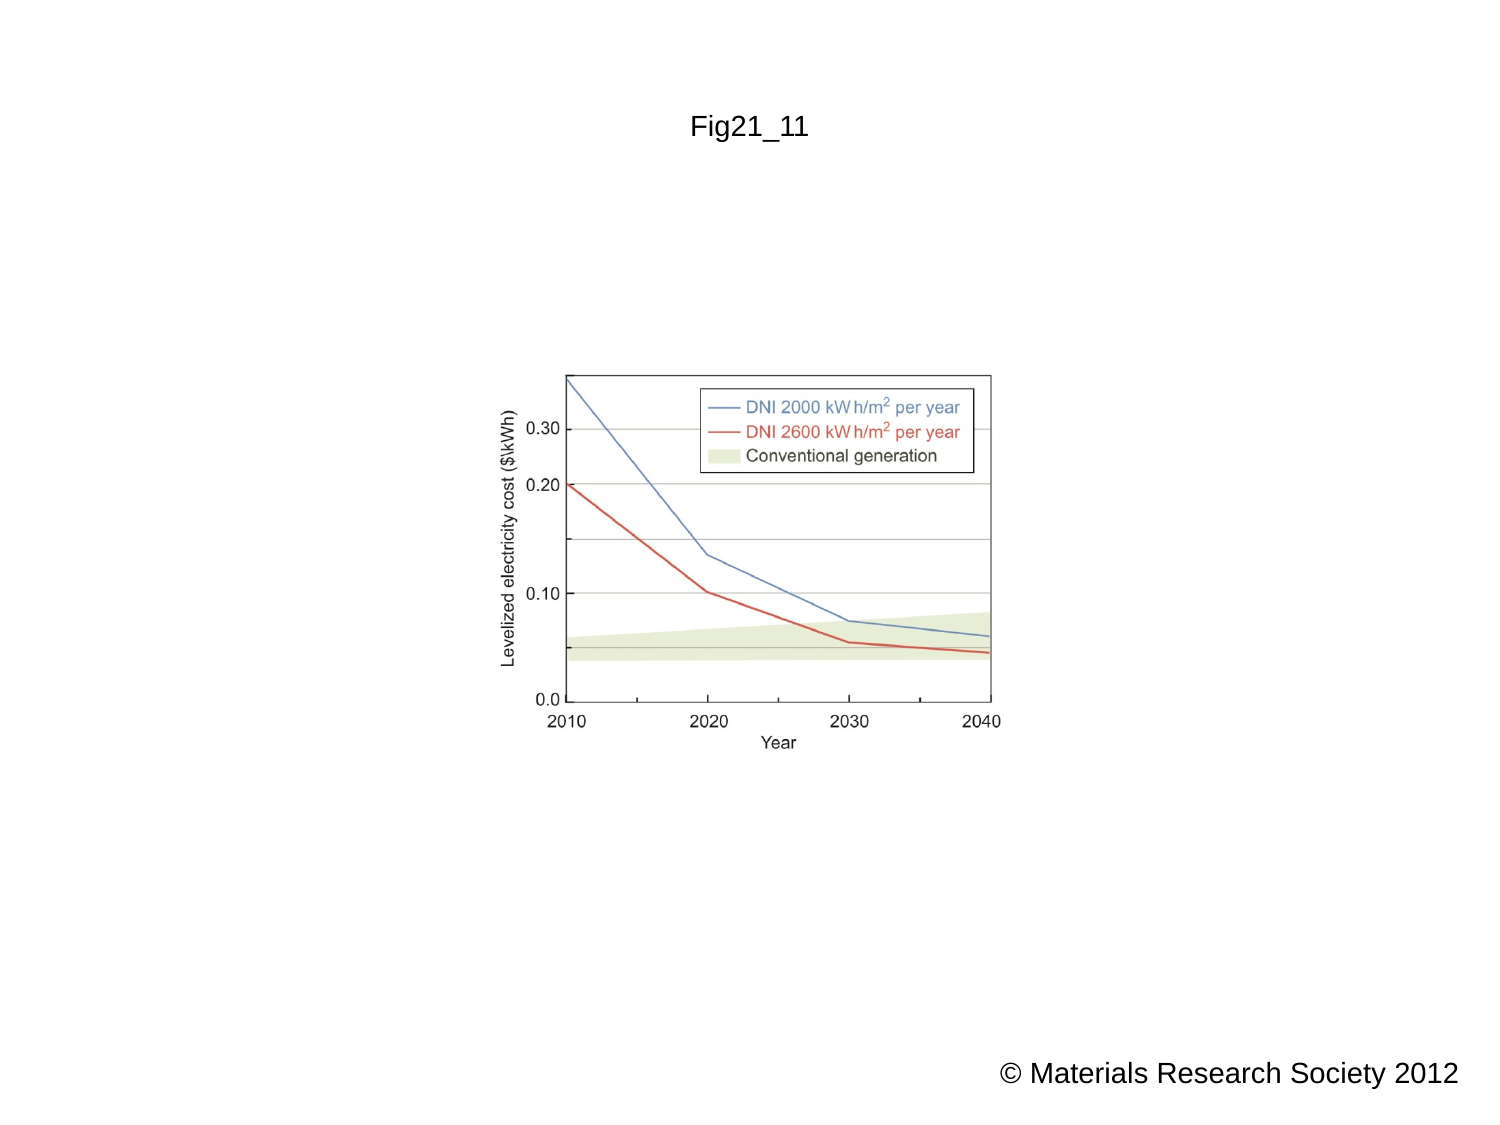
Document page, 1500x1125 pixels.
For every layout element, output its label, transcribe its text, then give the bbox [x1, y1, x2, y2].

text_box Fig21_11 [675, 99, 825, 150]
picture [498, 370, 1002, 755]
footer © Materials Research Society 2012 [562, 1046, 1476, 1125]
